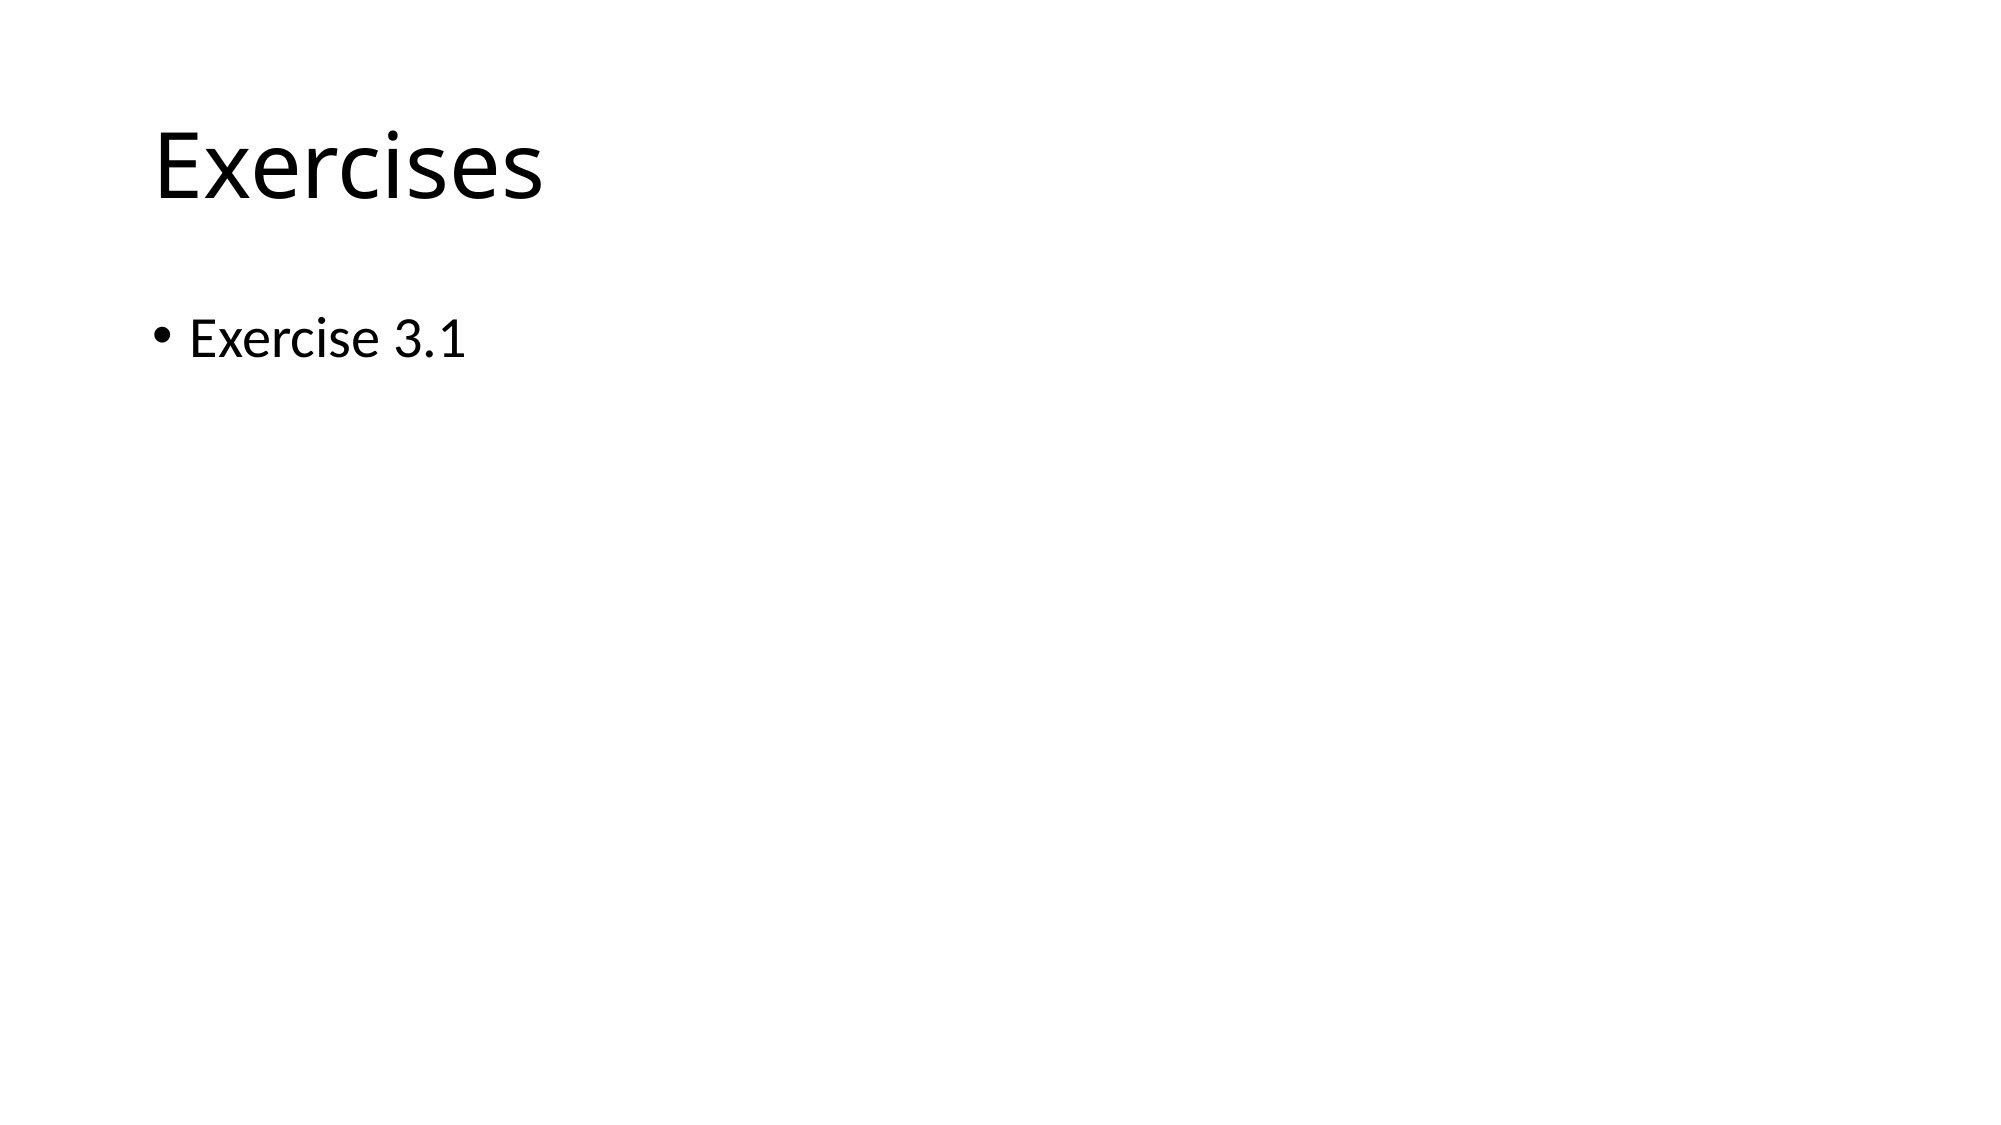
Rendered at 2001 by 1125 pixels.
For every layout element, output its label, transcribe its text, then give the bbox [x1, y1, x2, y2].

list Exercise 3.1 [137, 299, 1863, 1014]
title Exercises [137, 59, 1863, 278]
